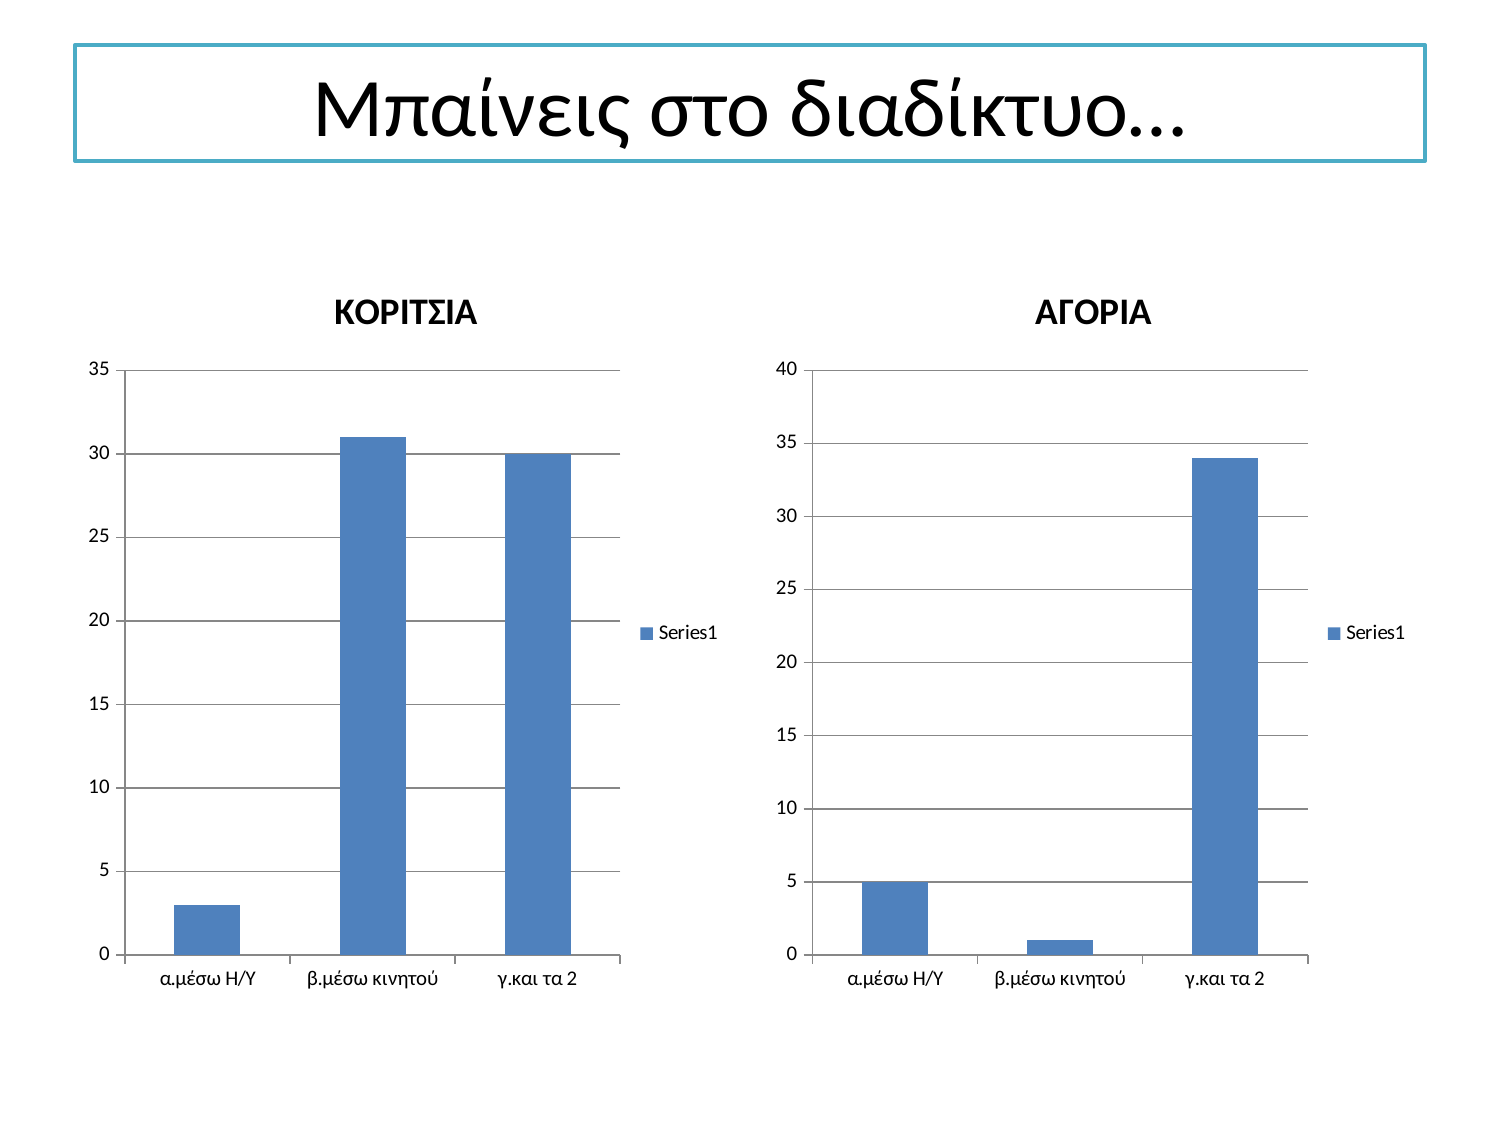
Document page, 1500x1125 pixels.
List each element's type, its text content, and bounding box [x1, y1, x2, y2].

chart [762, 262, 1426, 1006]
chart [74, 262, 738, 1006]
title Μπαίνεις στο διαδίκτυο… [73, 43, 1427, 163]
